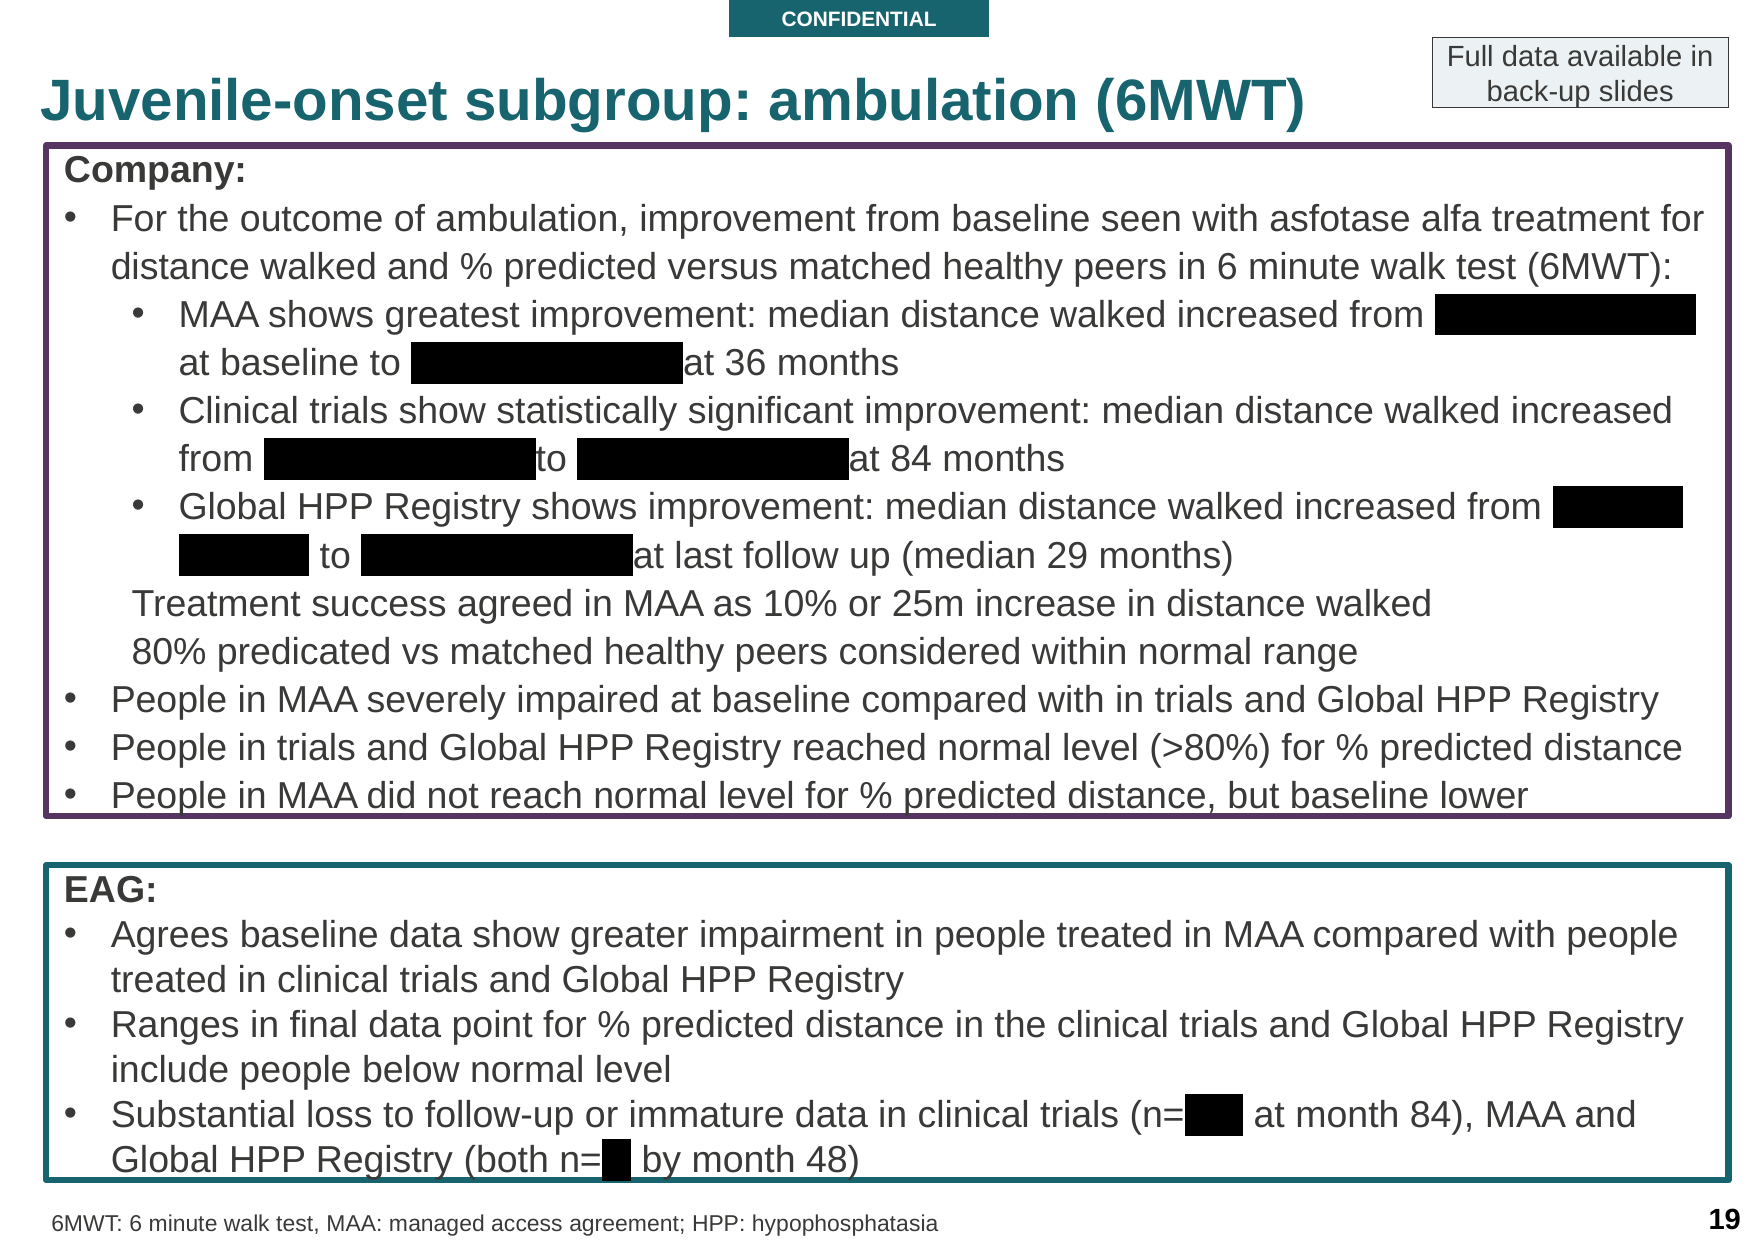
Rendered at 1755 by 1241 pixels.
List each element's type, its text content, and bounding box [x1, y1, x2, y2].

text_box EAG: Agrees baseline data show greater impairment in people treated in MAA compared with people treated in clinical trials and Global HPP Registry Ranges in final data point for % predicted distance in the clinical trials and Global HPP Registry include people below normal level Substantial loss to follow-up or immature data in clinical trials (n=**** at month 84), MAA and Global HPP Registry (both n=** by month 48) [46, 865, 1729, 1181]
text_box Company: For the outcome of ambulation, improvement from baseline seen with asfotase alfa treatment for distance walked and % predicted versus matched healthy peers in 6 minute walk test (6MWT): MAA shows greatest improvement: median distance walked increased from ****************** at baseline to ****************** at 36 months Clinical trials show statistically significant improvement: median distance walked increased from ****************** to ****************** at 84 months Global HPP Registry shows improvement: median distance walked increased from ********* ********* to ****************** at last follow up (median 29 months) Treatment success agreed in MAA as 10% or 25m increase in distance walked 80% predicated vs matched healthy peers considered within normal range People in MAA severely impaired at baseline compared with in trials and Global HPP Registry People in trials and Global HPP Registry reached normal level (>80%) for % predicted distance People in MAA did not reach normal level for % predicted distance, but baseline lower [46, 145, 1729, 817]
text_box CONFIDENTIAL [729, 0, 989, 37]
text_box Full data available in back-up slides [1432, 37, 1729, 108]
text_box 19 [1683, 1180, 1755, 1236]
text_box Juvenile-onset subgroup: ambulation (6MWT) [25, 37, 1729, 232]
text_box 6MWT: 6 minute walk test, MAA: managed access agreement; HPP: hypophosphatasia [36, 1201, 1718, 1241]
